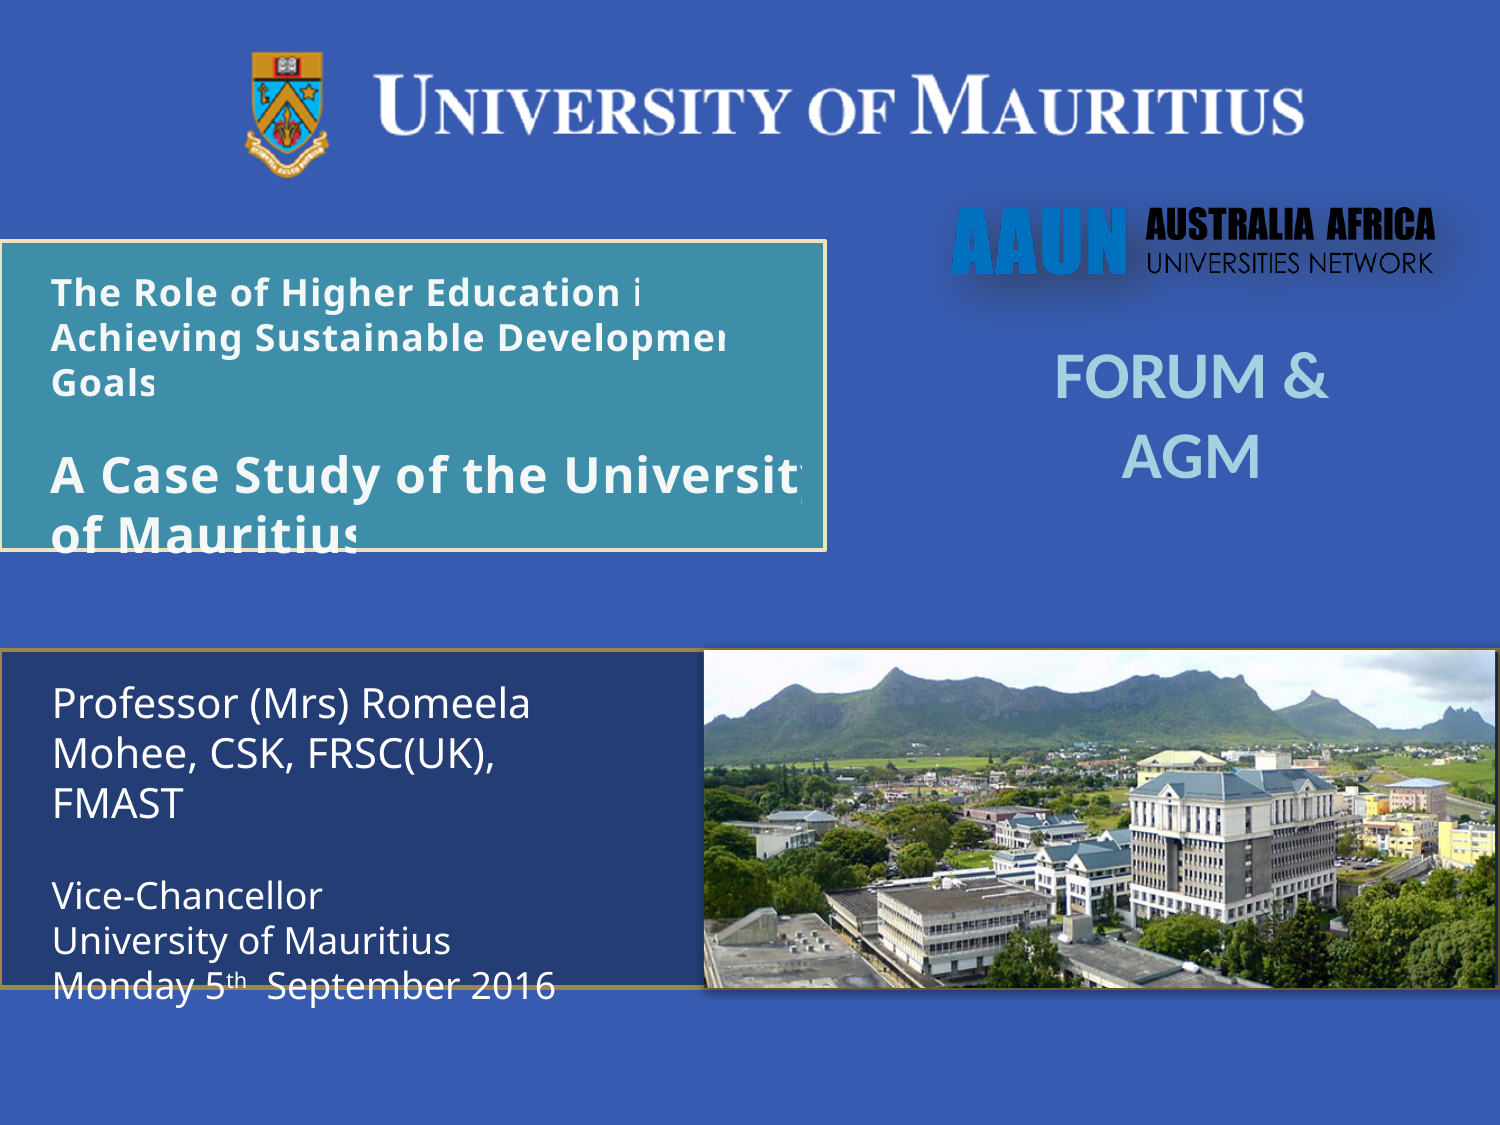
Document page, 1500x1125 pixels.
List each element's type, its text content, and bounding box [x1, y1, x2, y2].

text_box [0, 648, 699, 990]
picture [237, 47, 1312, 184]
text_box [0, 239, 827, 552]
picture [703, 649, 1496, 988]
text_box FORUM & AGM [1002, 324, 1382, 544]
text_box The Role of Higher Education in Achieving Sustainable Development Goals A Case Study of the University of Mauritius [35, 261, 863, 572]
picture [949, 207, 1435, 275]
text_box Professor (Mrs) Romeela Mohee, CSK, FRSC(UK), FMAST Vice-Chancellor University of Mauritius Monday 5th September 2016 [36, 669, 638, 1015]
